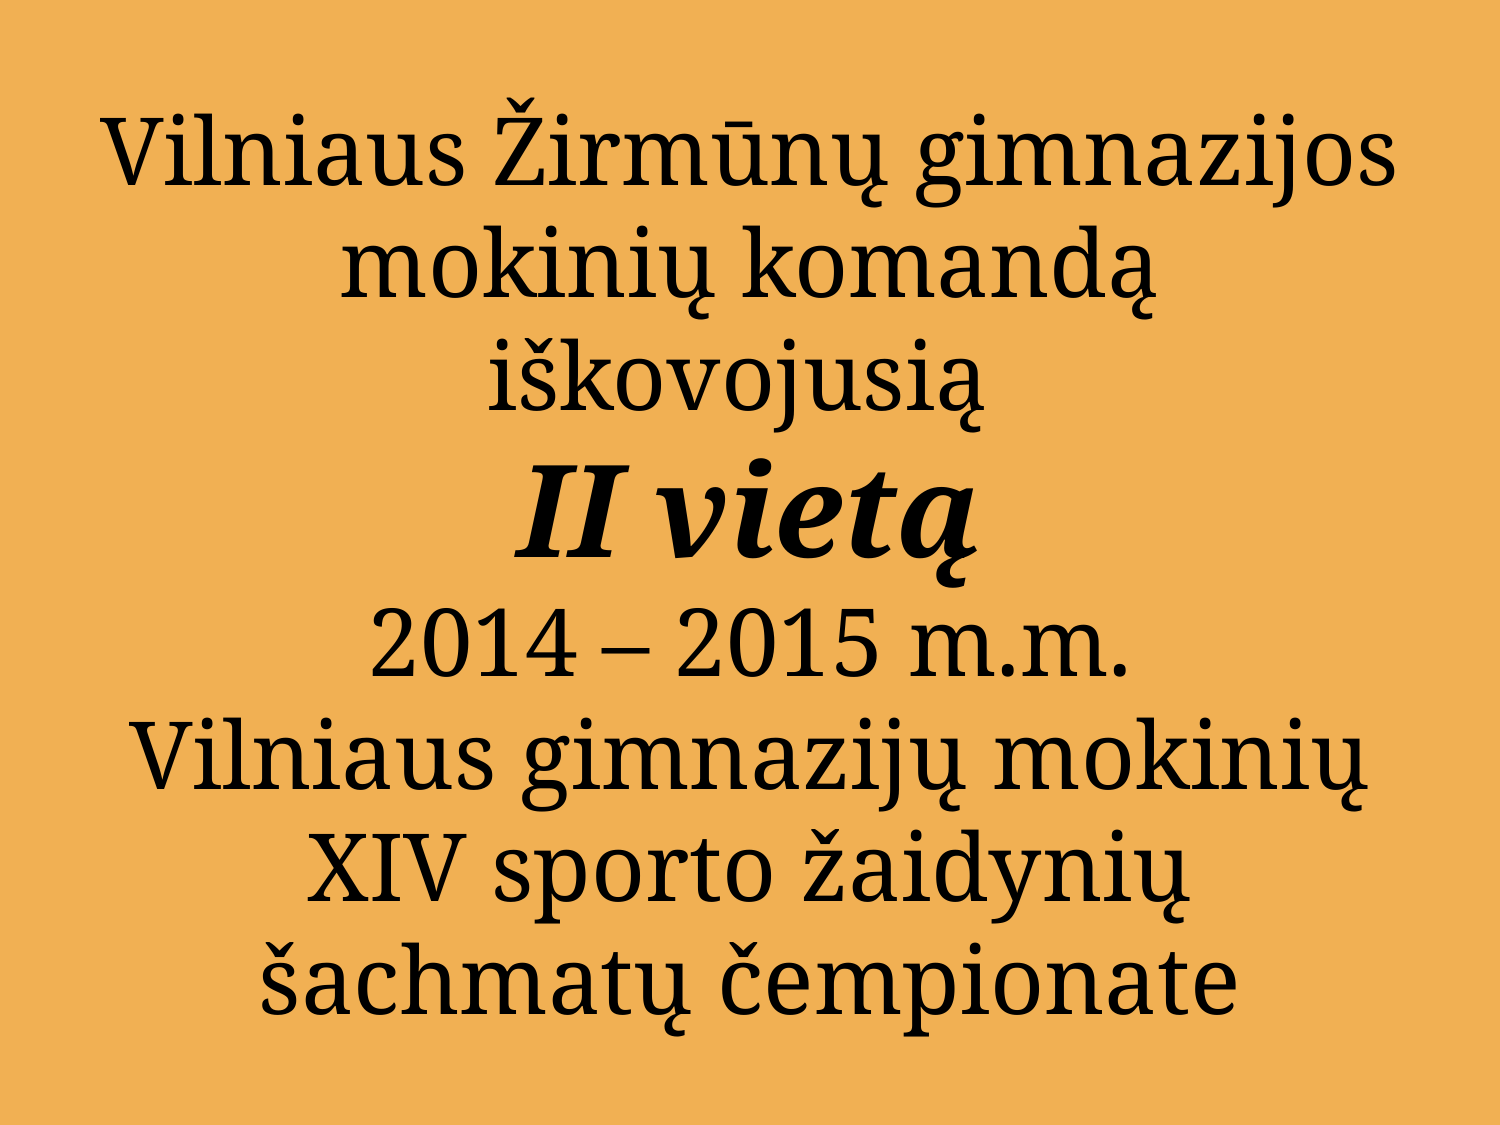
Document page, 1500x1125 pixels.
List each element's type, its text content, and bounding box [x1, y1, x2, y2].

title Vilniaus Žirmūnų gimnazijos mokinių komandą iškovojusią II vietą 2014 – 2015 m.m. Vilniaus gimnazijų mokinių XIV sporto žaidynių šachmatų čempionate [75, 62, 1425, 1063]
